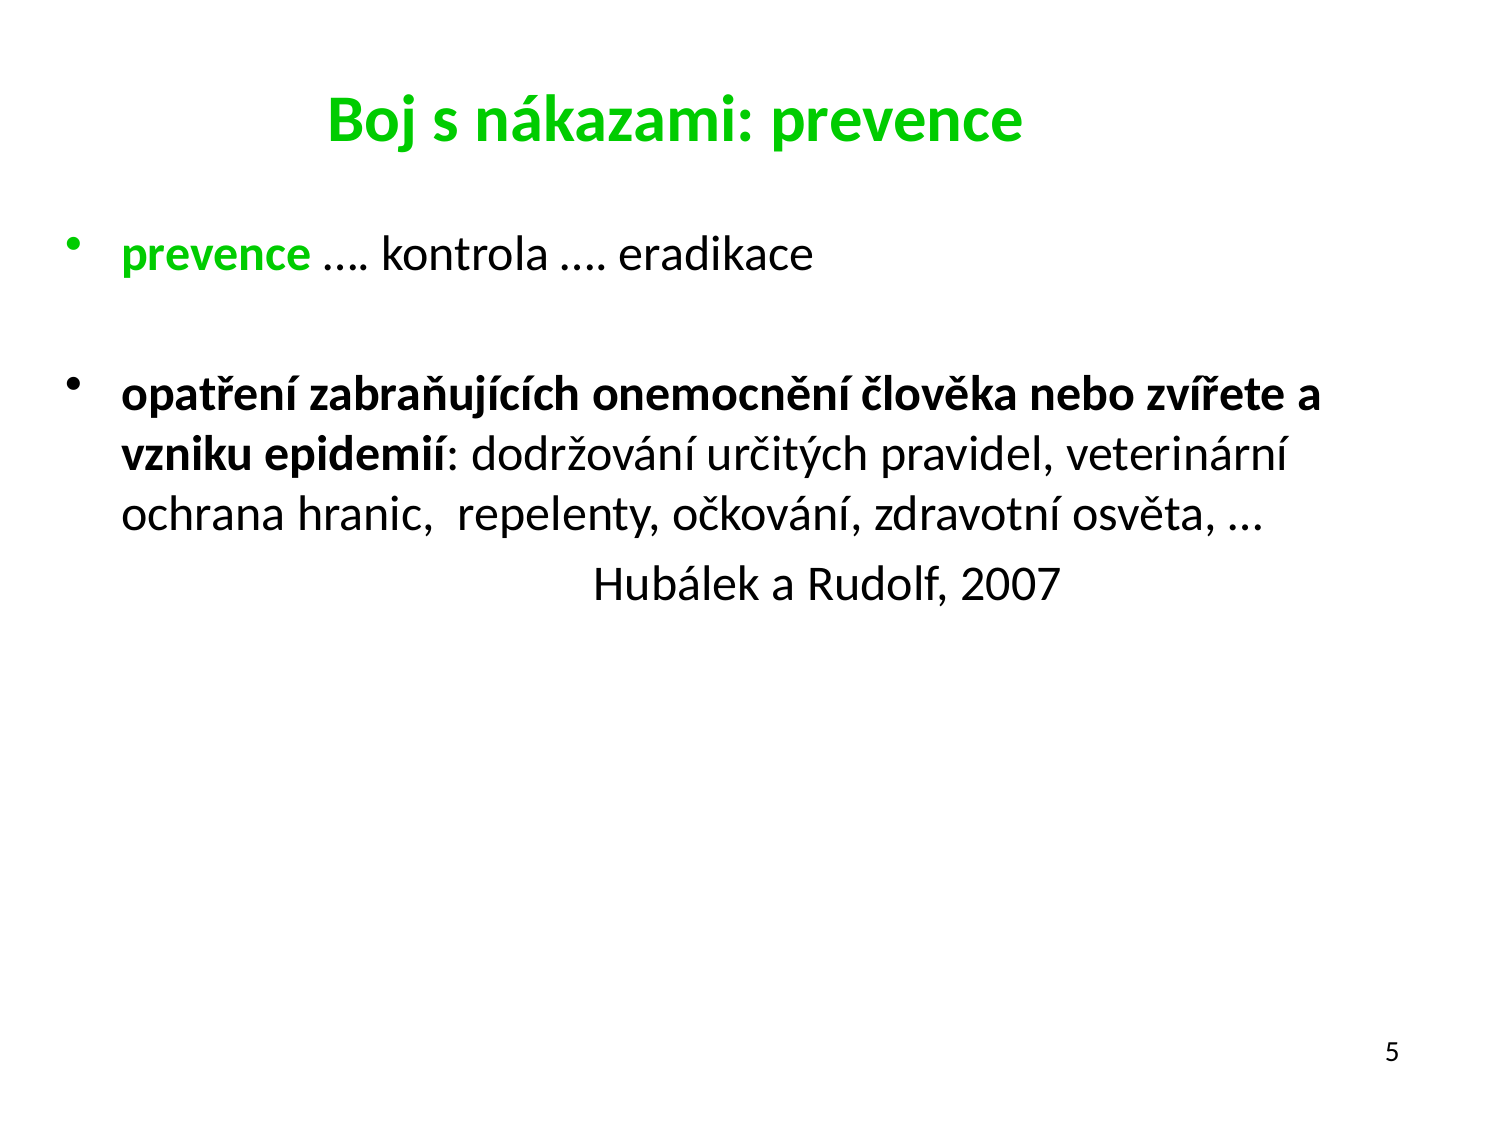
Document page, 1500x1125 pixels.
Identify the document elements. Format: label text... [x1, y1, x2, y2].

slide_number 5 [1101, 1024, 1415, 1101]
title Boj s nákazami: prevence [112, 24, 1240, 163]
list prevence …. kontrola …. eradikace opatření zabraňujících onemocnění člověka nebo zvířete a vzniku epidemií: dodržování určitých pravidel, veterinární ochrana hranic, repelenty, očkování, zdravotní osvěta, … Hubálek a Rudolf, 2007 [50, 212, 1438, 938]
